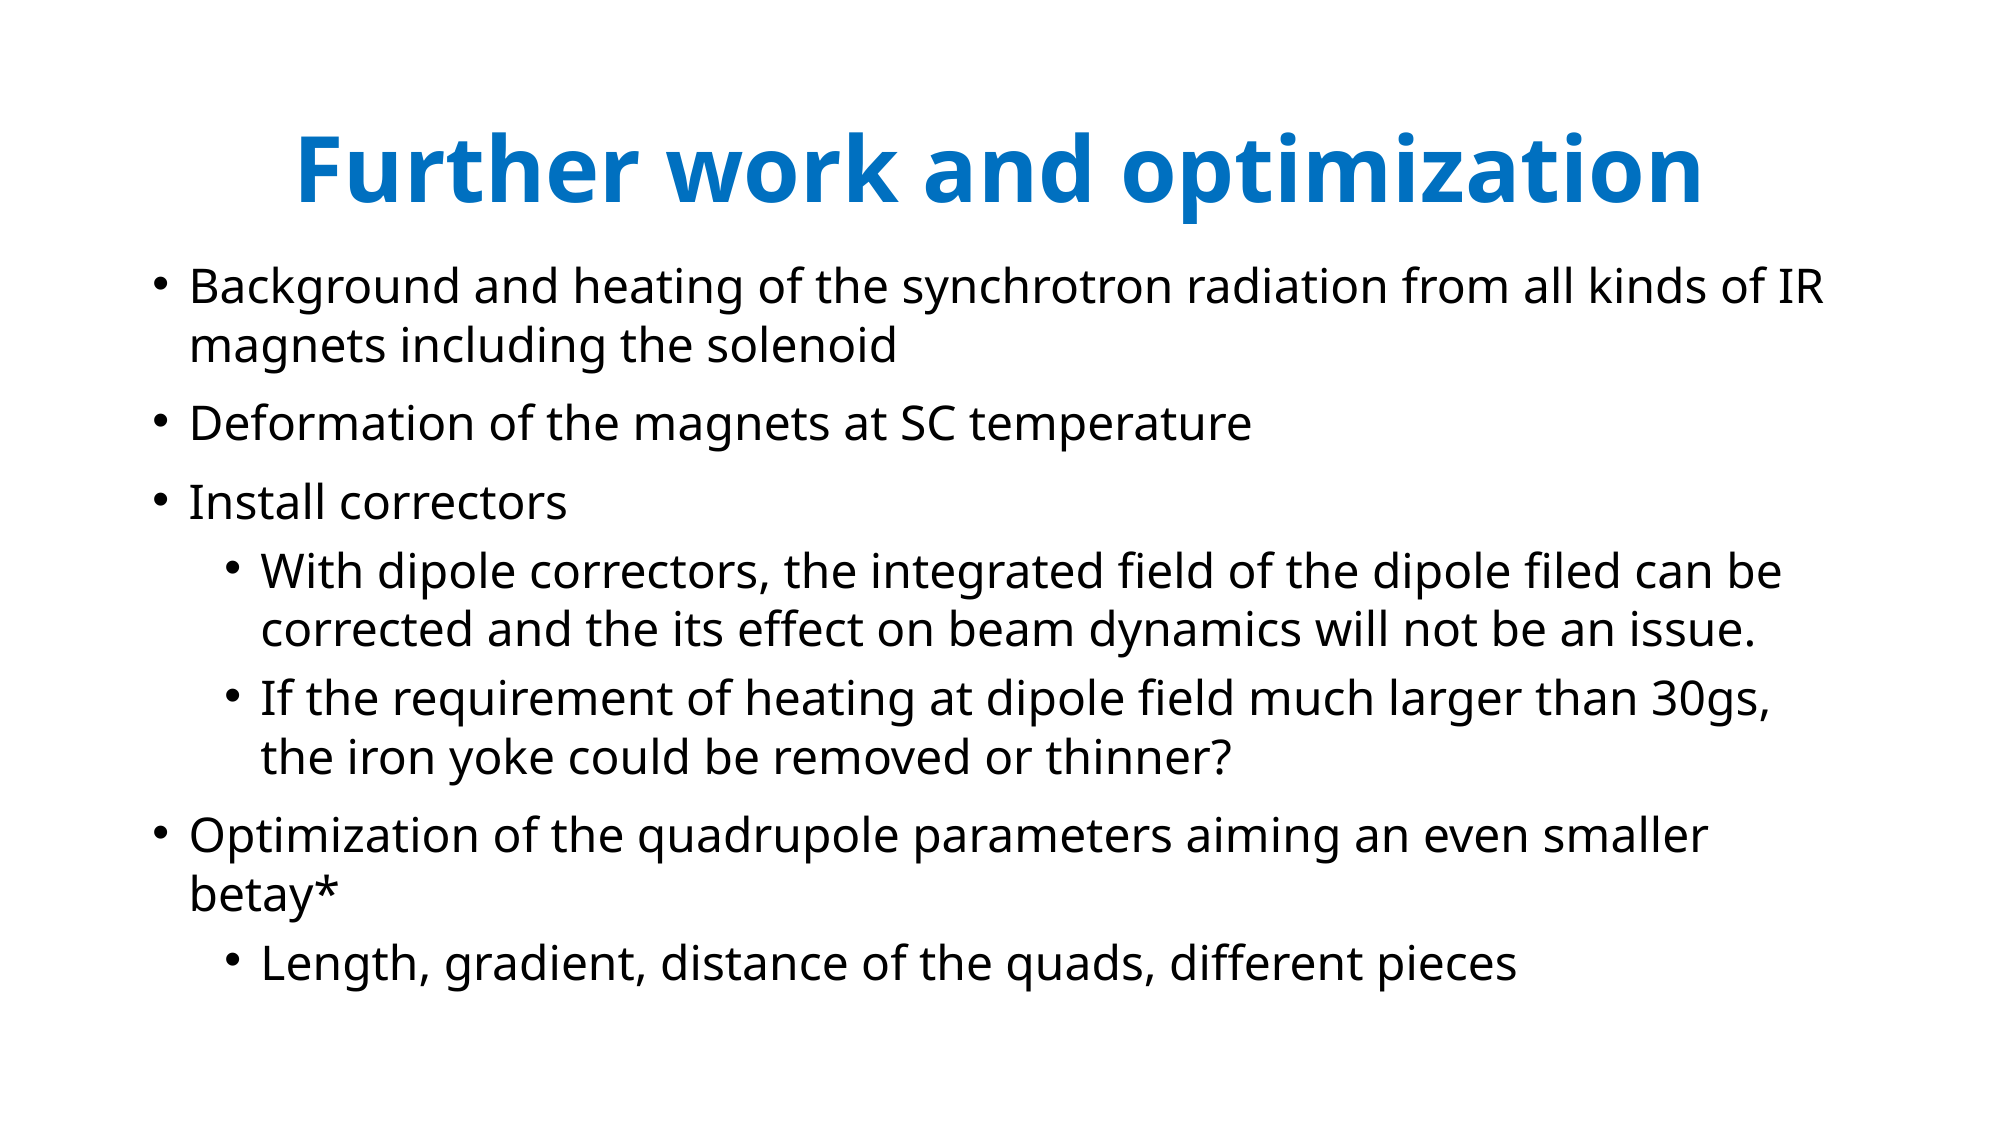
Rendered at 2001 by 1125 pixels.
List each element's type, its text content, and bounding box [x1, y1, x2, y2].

title Further work and optimization [137, 59, 1863, 248]
list Background and heating of the synchrotron radiation from all kinds of IR magnets including the solenoid Deformation of the magnets at SC temperature Install correctors With dipole correctors, the integrated field of the dipole filed can be corrected and the its effect on beam dynamics will not be an issue. If the requirement of heating at dipole field much larger than 30gs, the iron yoke could be removed or thinner? Optimization of the quadrupole parameters aiming an even smaller betay* Length, gradient, distance of the quads, different pieces [137, 248, 1863, 1008]
